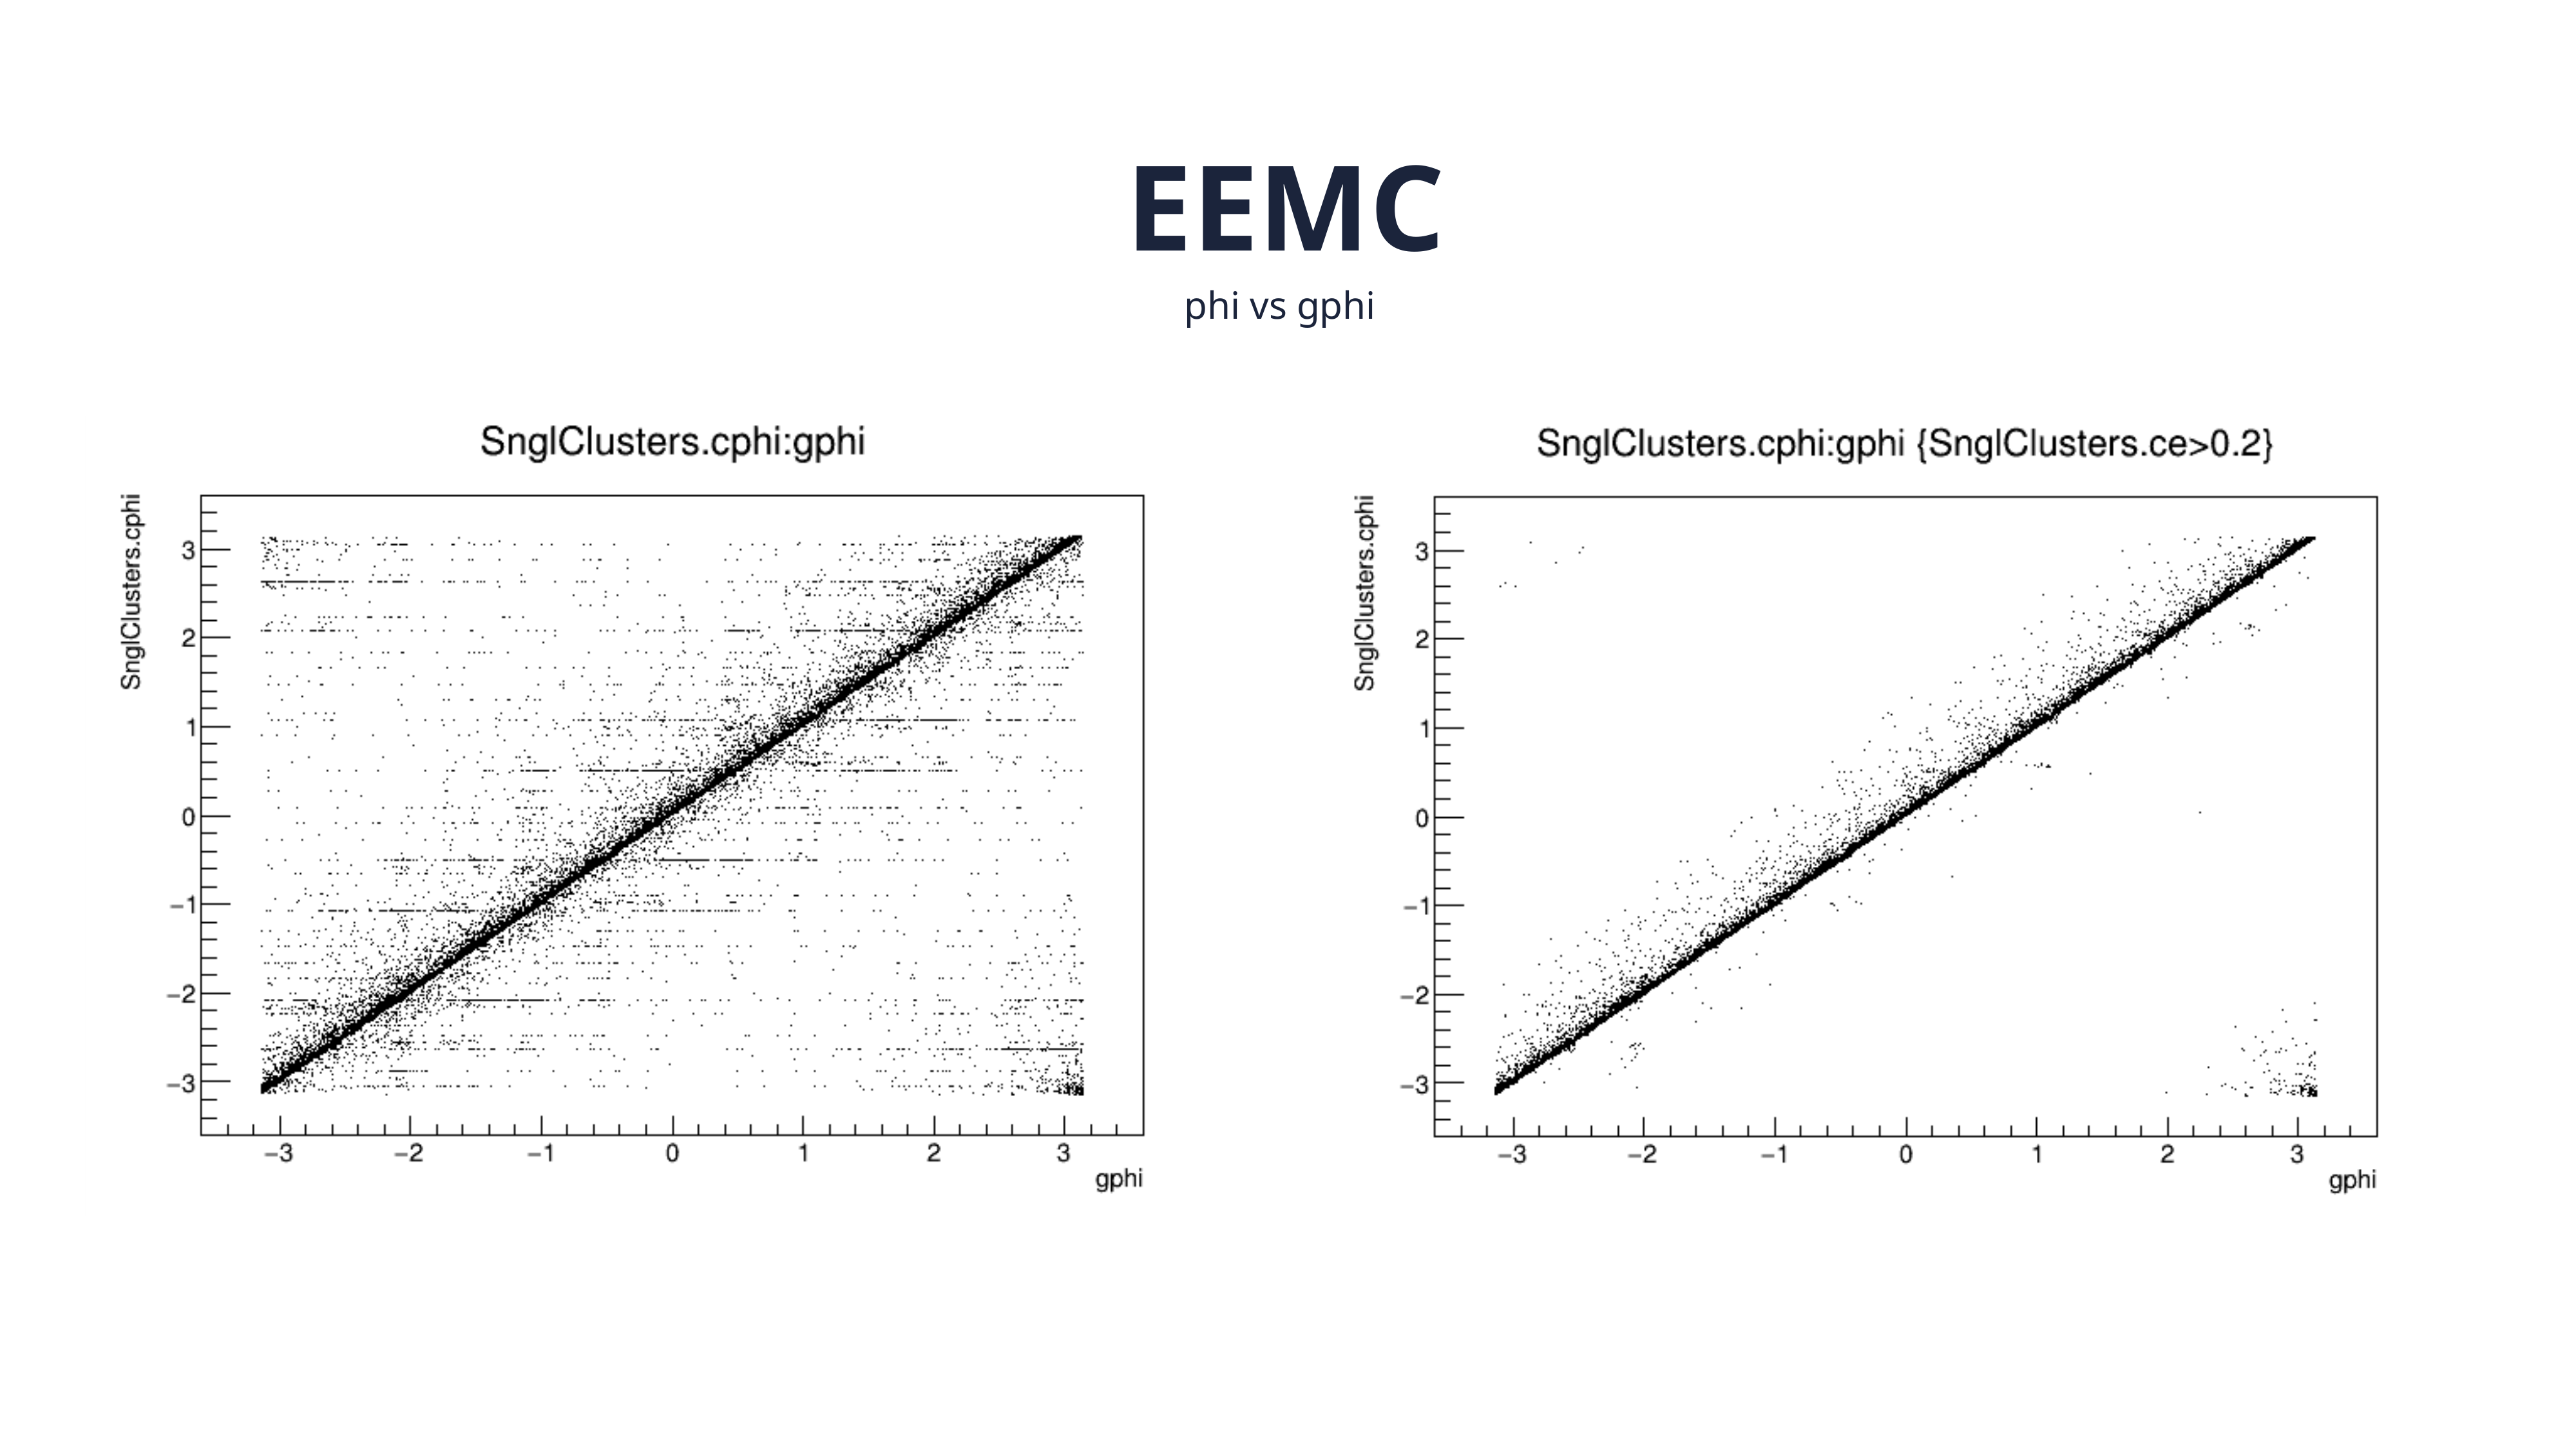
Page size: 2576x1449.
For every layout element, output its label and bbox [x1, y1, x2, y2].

text_box [1101, 128, 1470, 332]
picture [84, 416, 1261, 1216]
picture [1318, 417, 2495, 1217]
